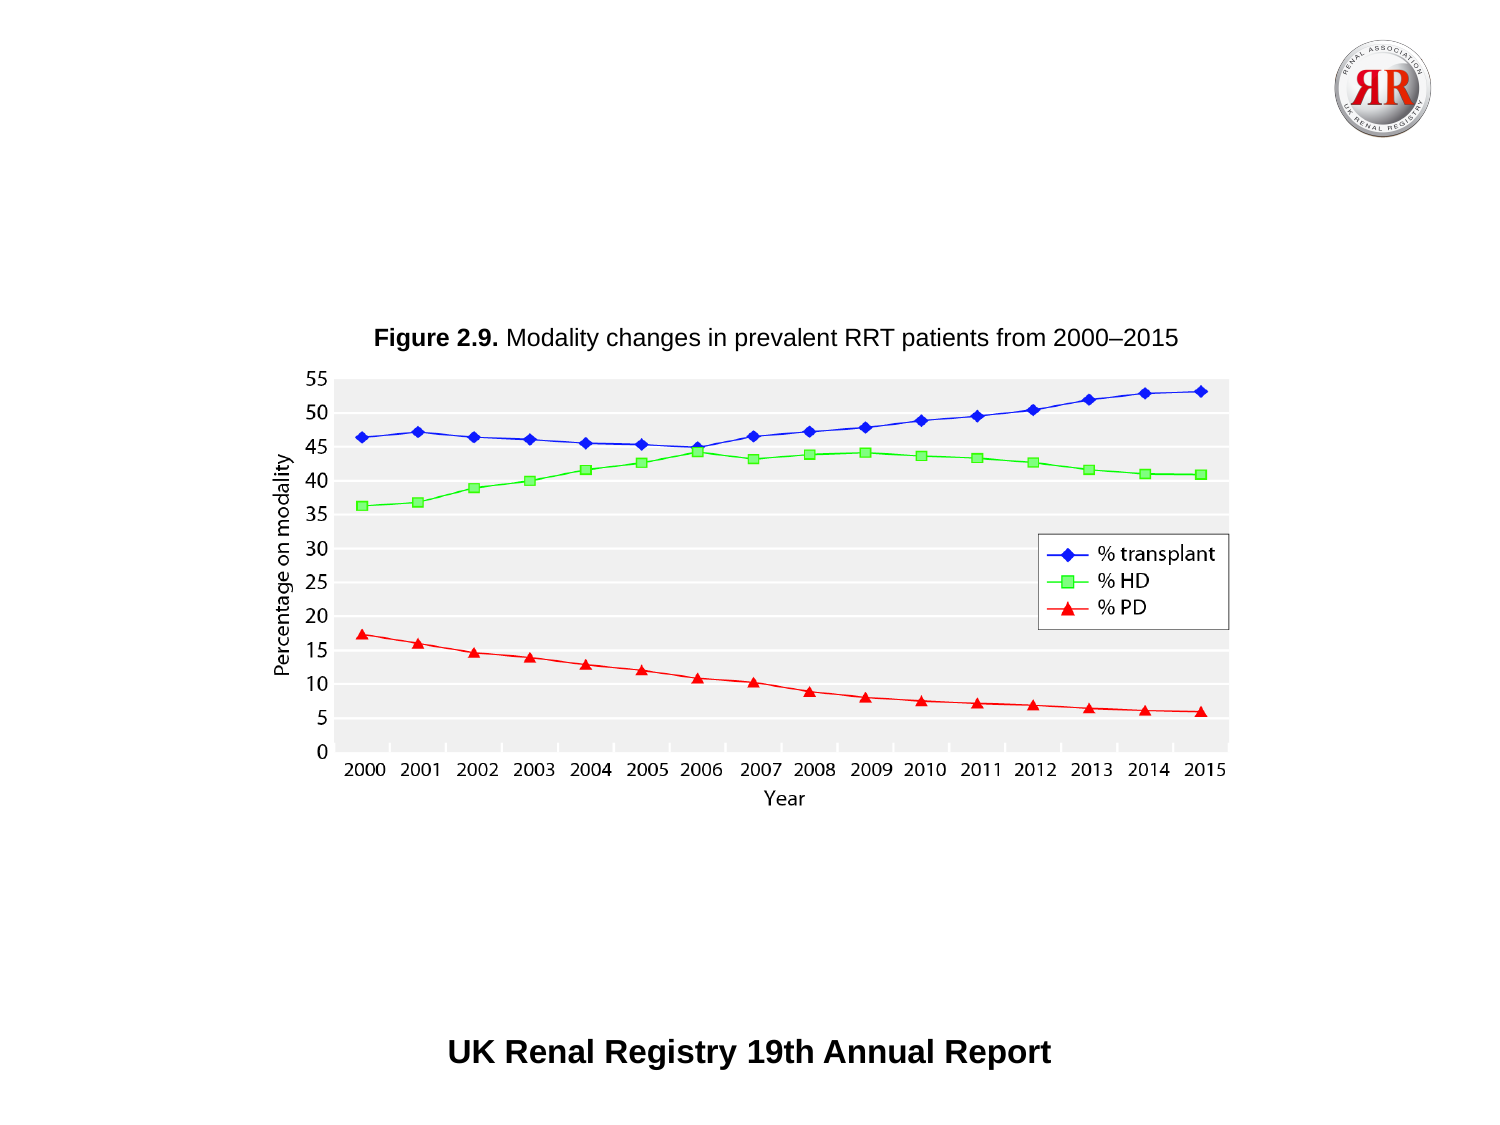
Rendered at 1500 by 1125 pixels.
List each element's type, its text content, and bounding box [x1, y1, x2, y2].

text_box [270, 314, 1230, 811]
text_box UK Renal Registry 19th Annual Report [432, 1023, 1067, 1078]
picture [1328, 30, 1440, 150]
